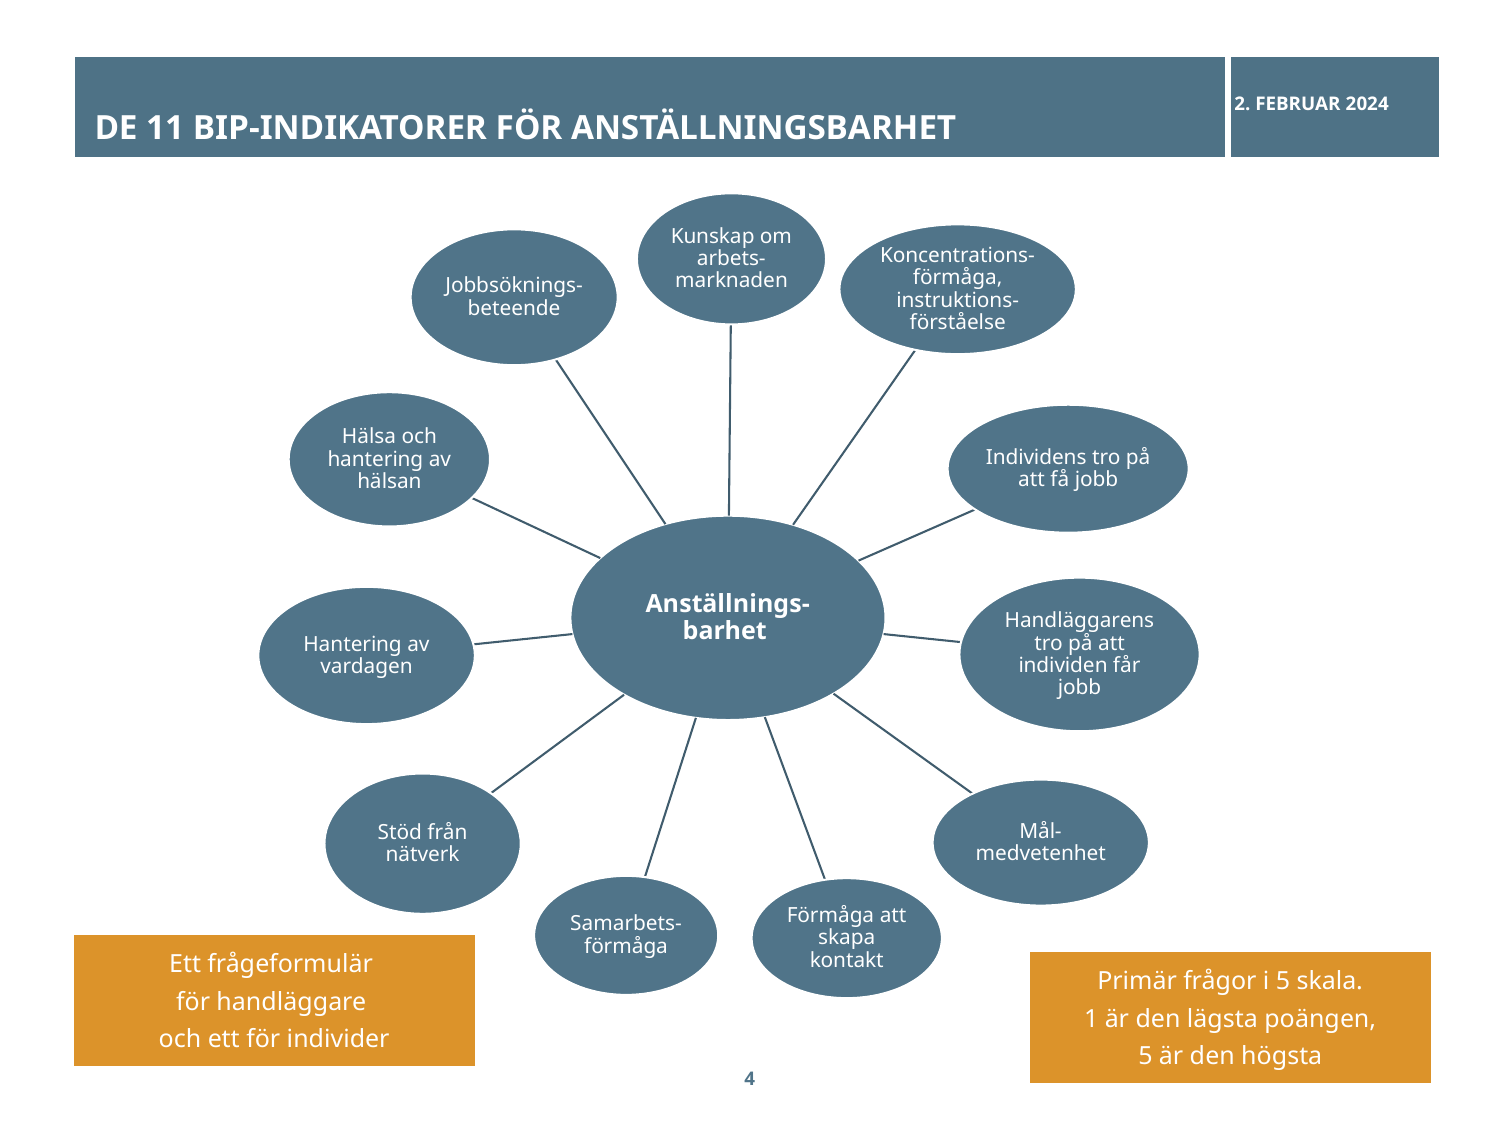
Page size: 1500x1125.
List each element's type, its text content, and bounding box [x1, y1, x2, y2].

list De 11 BIP-indikatorer för anställningsbarhet [94, 62, 1199, 147]
footer 2. februar 2024 [1222, 62, 1431, 147]
text_box Ett frågeformulär för handläggare och ett för individer [74, 1018, 475, 1066]
text_box Primär frågor i 5 skala. 1 är den lägsta poängen, 5 är den högsta [1030, 952, 1431, 1083]
picture [53, 160, 1412, 1018]
